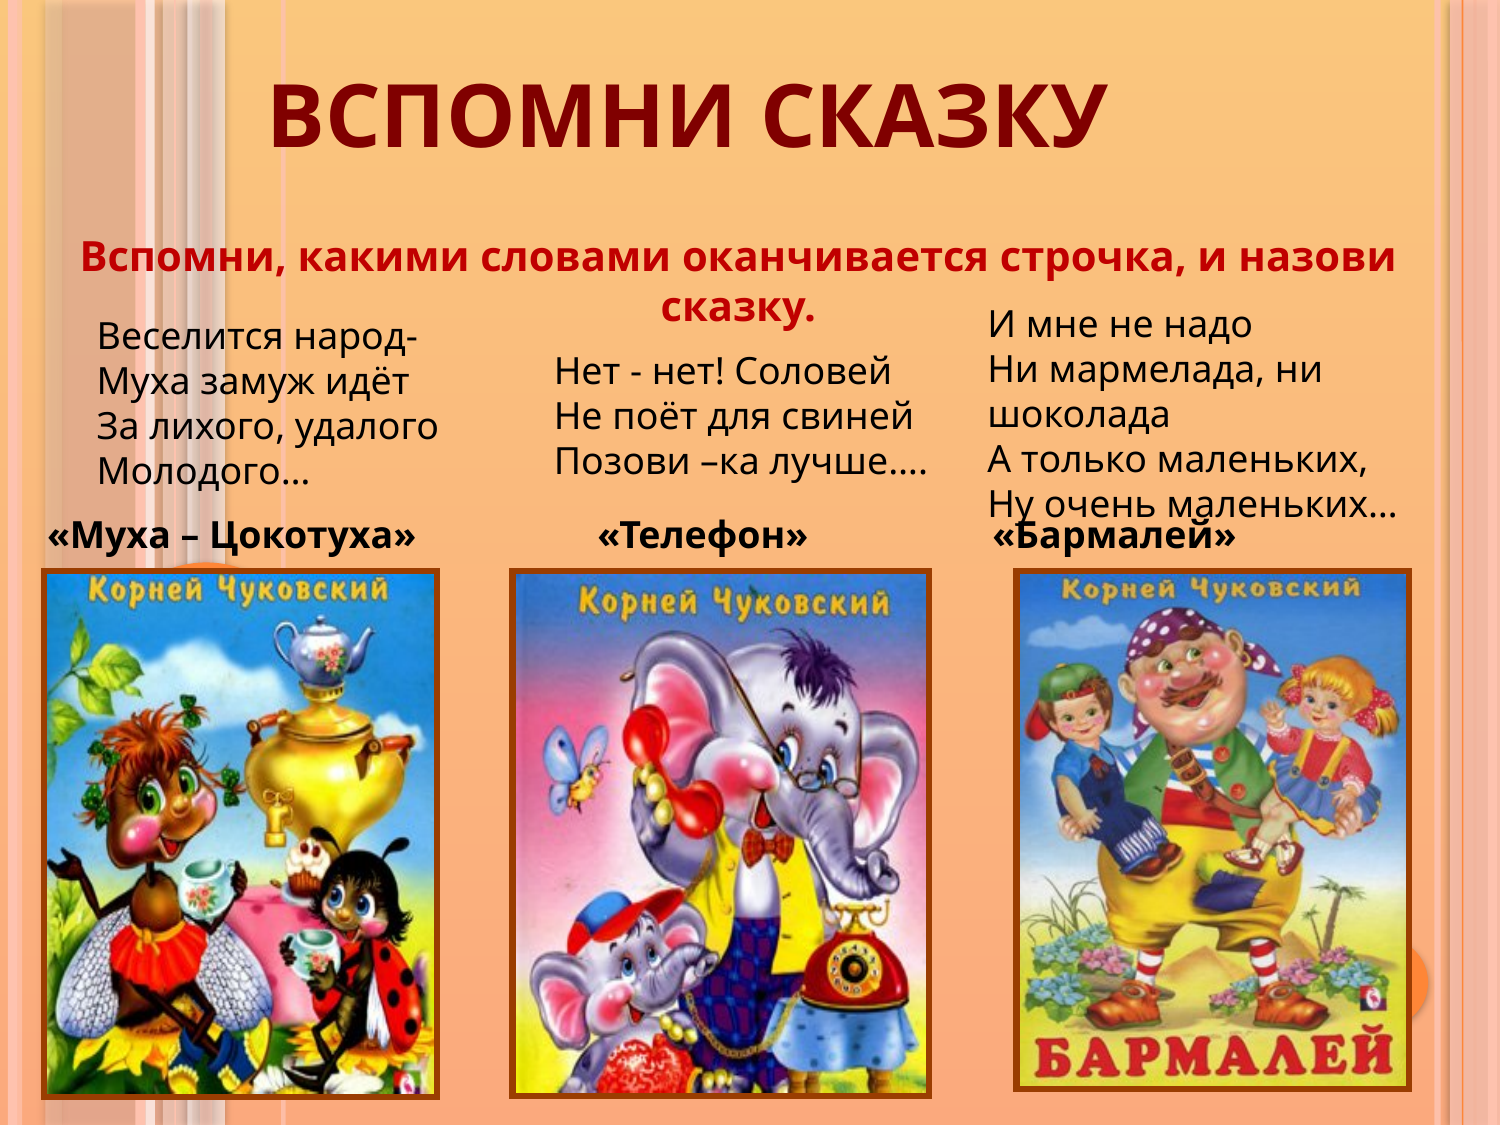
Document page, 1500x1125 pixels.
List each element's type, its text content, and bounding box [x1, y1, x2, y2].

text_box «Телефон» [582, 503, 824, 564]
picture [1018, 573, 1407, 1087]
text_box И мне не надо Ни мармелада, ни шоколада А только маленьких, Ну очень маленьких… [972, 292, 1500, 533]
picture [46, 573, 434, 1095]
text_box «Бармалей» [977, 503, 1252, 564]
text_box Веселится народ- Муха замуж идёт За лихого, удалого Молодого… [81, 388, 457, 500]
title ВСПОМНИ СКАЗКУ [75, 45, 1300, 173]
picture [515, 573, 927, 1094]
text_box Нет - нет! Соловей Не поёт для свиней Позови –ка лучше…. [539, 339, 950, 490]
text_box «Муха – Цокотуха» [32, 503, 432, 564]
text_box Вспомни, какими словами оканчивается строчка, и назови сказку. [58, 222, 1418, 388]
